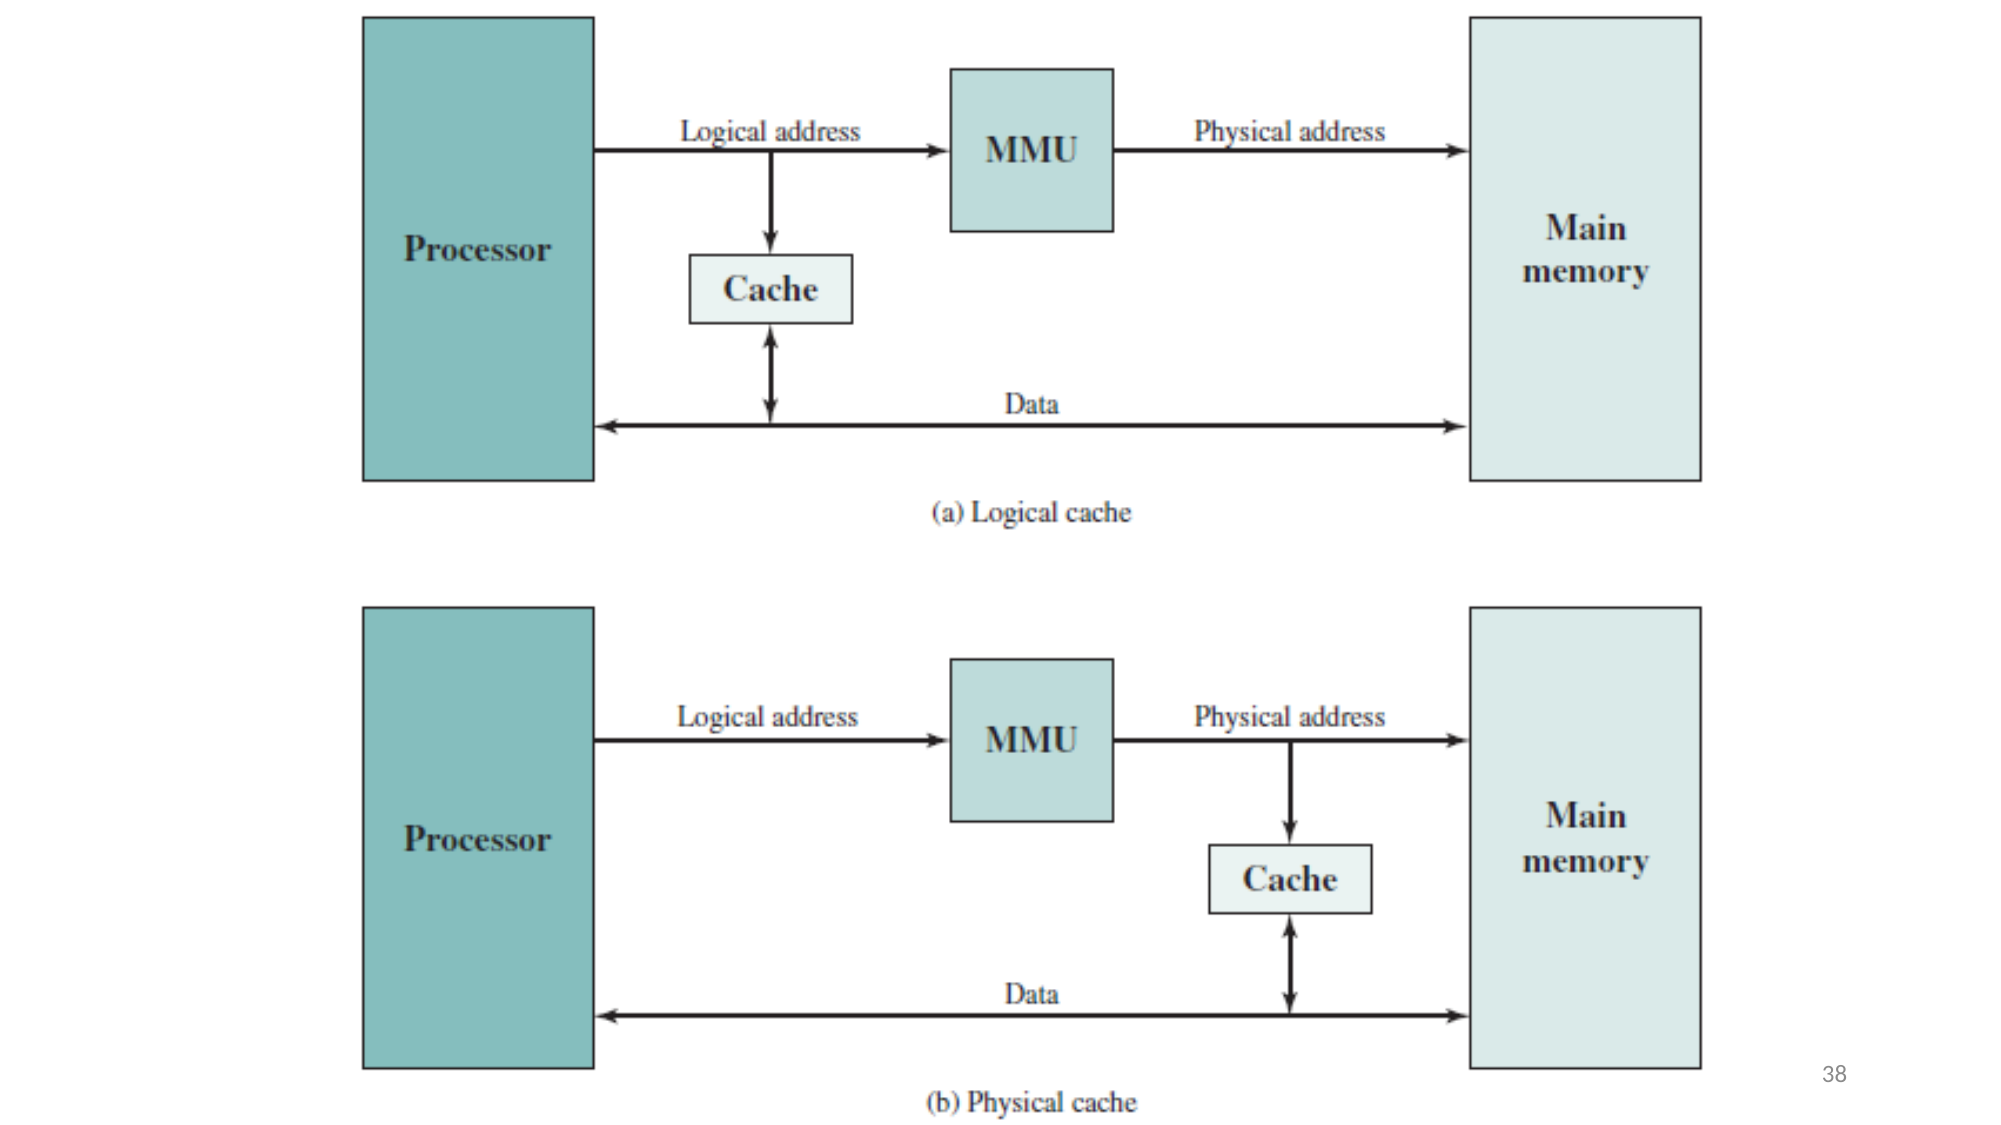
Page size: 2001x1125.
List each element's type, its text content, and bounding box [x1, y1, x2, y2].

picture [351, 3, 1719, 1122]
slide_number 38 [1719, 1042, 1863, 1103]
